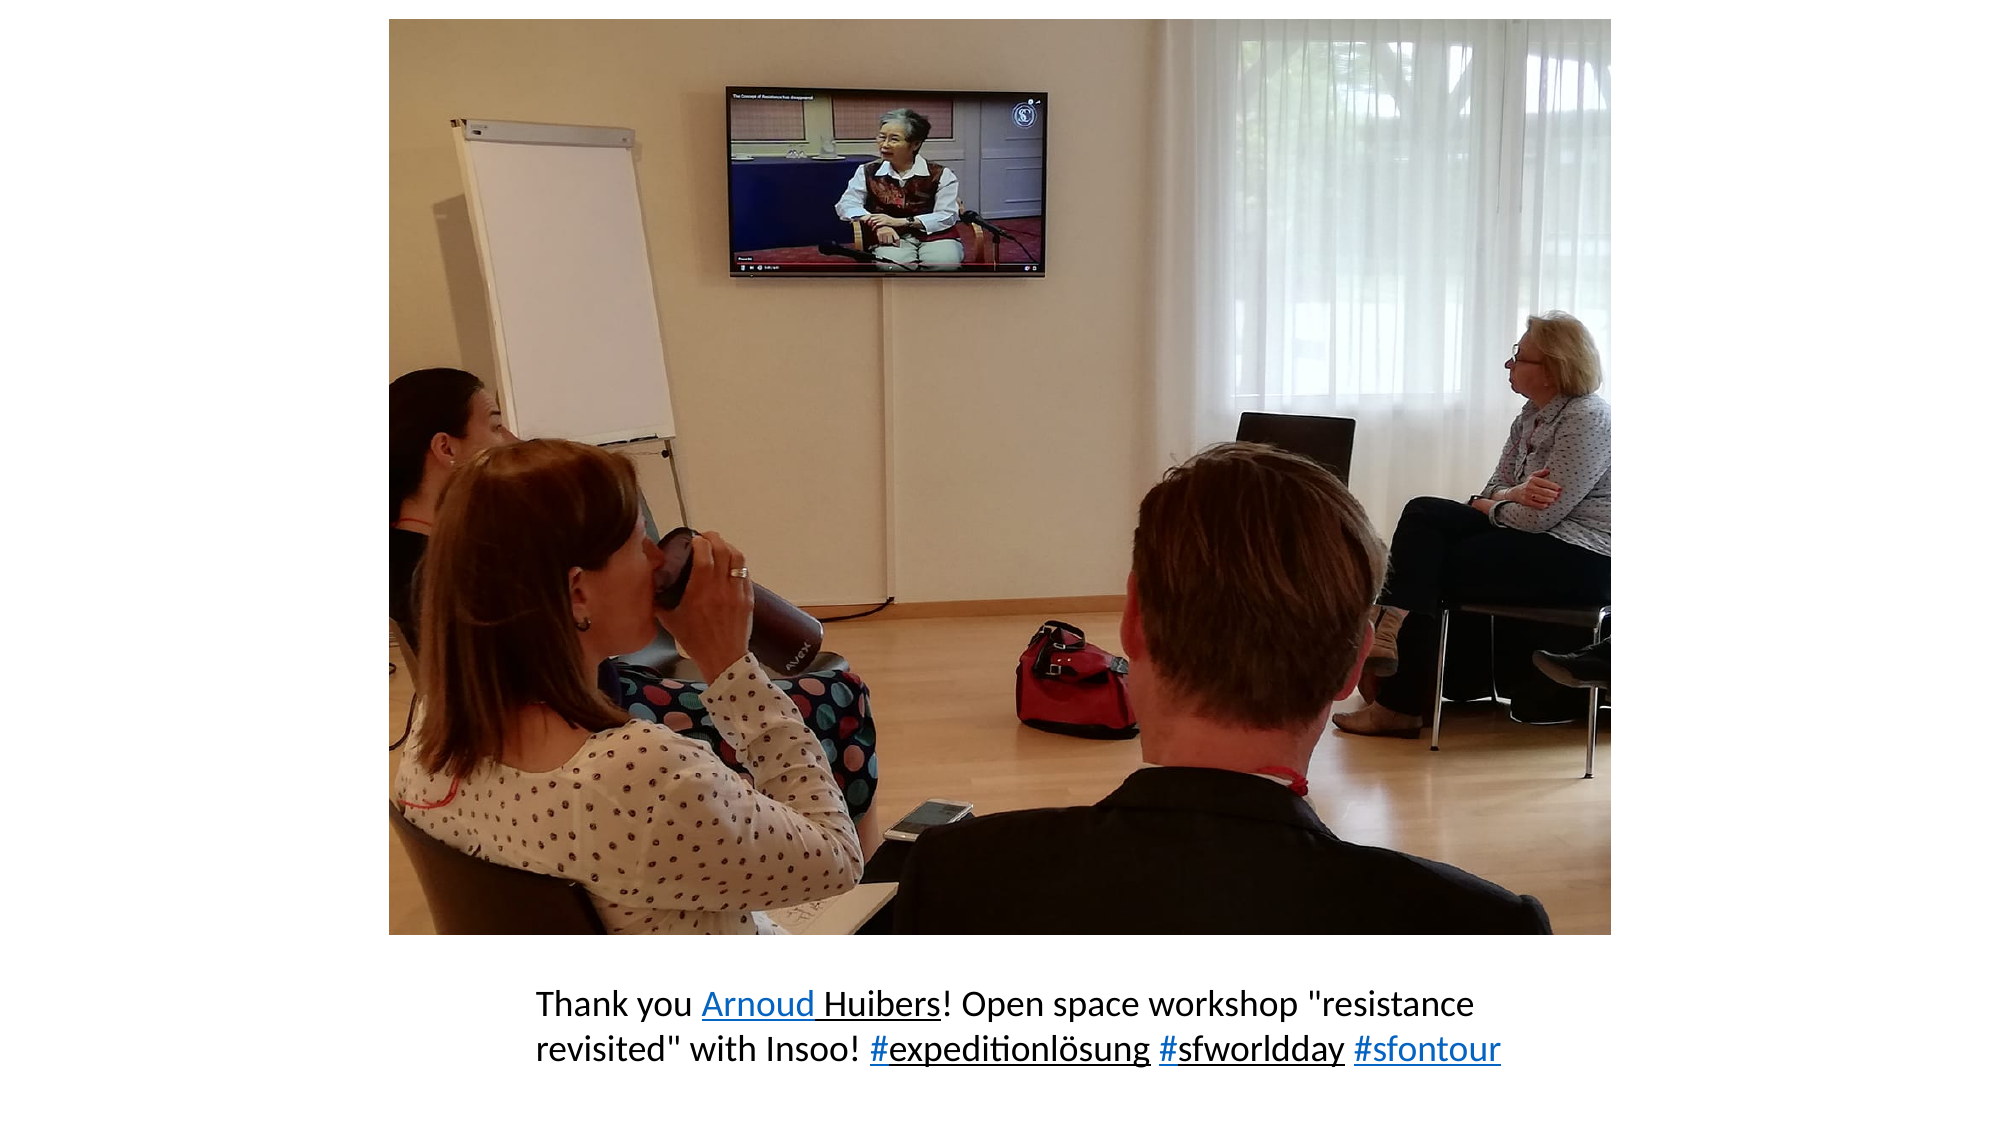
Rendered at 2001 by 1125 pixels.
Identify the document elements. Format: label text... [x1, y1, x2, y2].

text_box Thank you Arnoud Huibers! Open space workshop "resistance revisited" with Insoo! #expeditionlösung #sfworldday #sfontour [521, 971, 1522, 1076]
picture [389, 19, 1611, 935]
